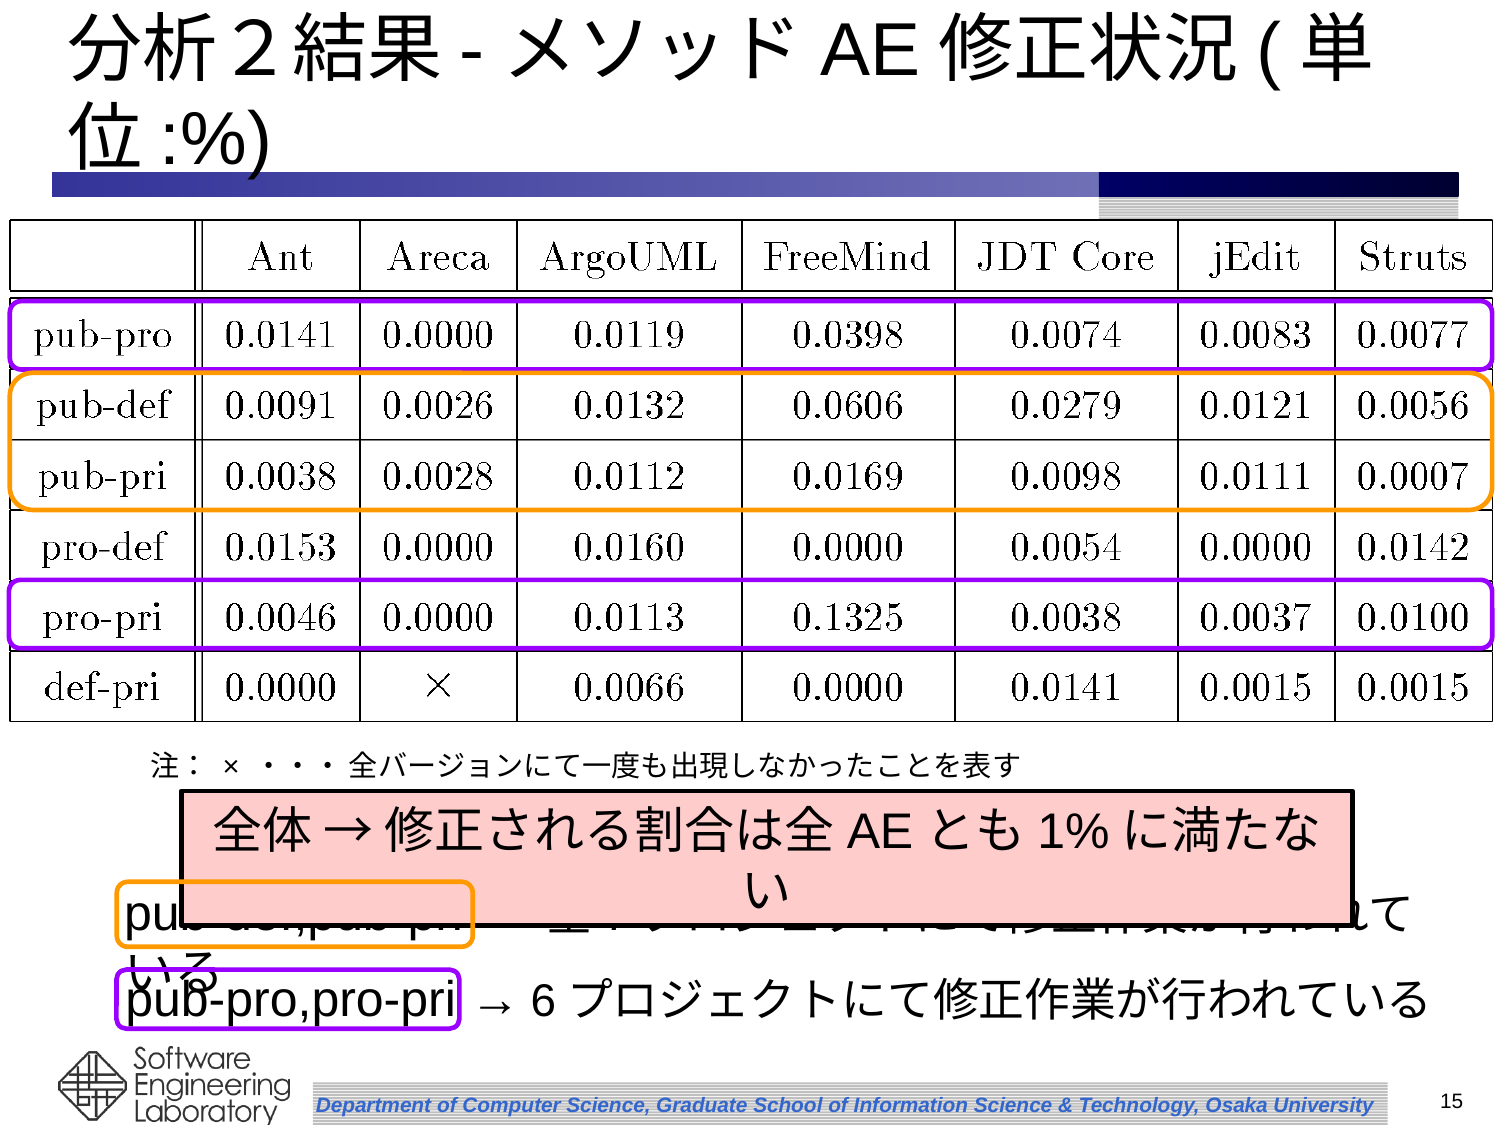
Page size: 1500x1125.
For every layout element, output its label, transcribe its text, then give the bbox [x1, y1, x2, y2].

text_box pub-pro,pro-pri → 6プロジェクトにて修正作業が行われている [110, 959, 1471, 1034]
text_box [116, 969, 460, 1029]
title 分析２結果-メソッドAE修正状況(単位:%) [52, 19, 1459, 161]
picture [58, 1046, 290, 1125]
text_box 全体 → 修正される割合は全AEとも1%に満たない [181, 790, 1353, 926]
slide_number 15 [1387, 1080, 1479, 1125]
text_box 注： × ・・・ 全バージョンにて一度も出現しなかったことを表す [135, 739, 1235, 790]
text_box [116, 881, 473, 947]
text_box pub-def,pub-pri → 全7プロジェクトにて修正作業が行われている [109, 872, 1435, 1008]
picture [9, 219, 1493, 722]
